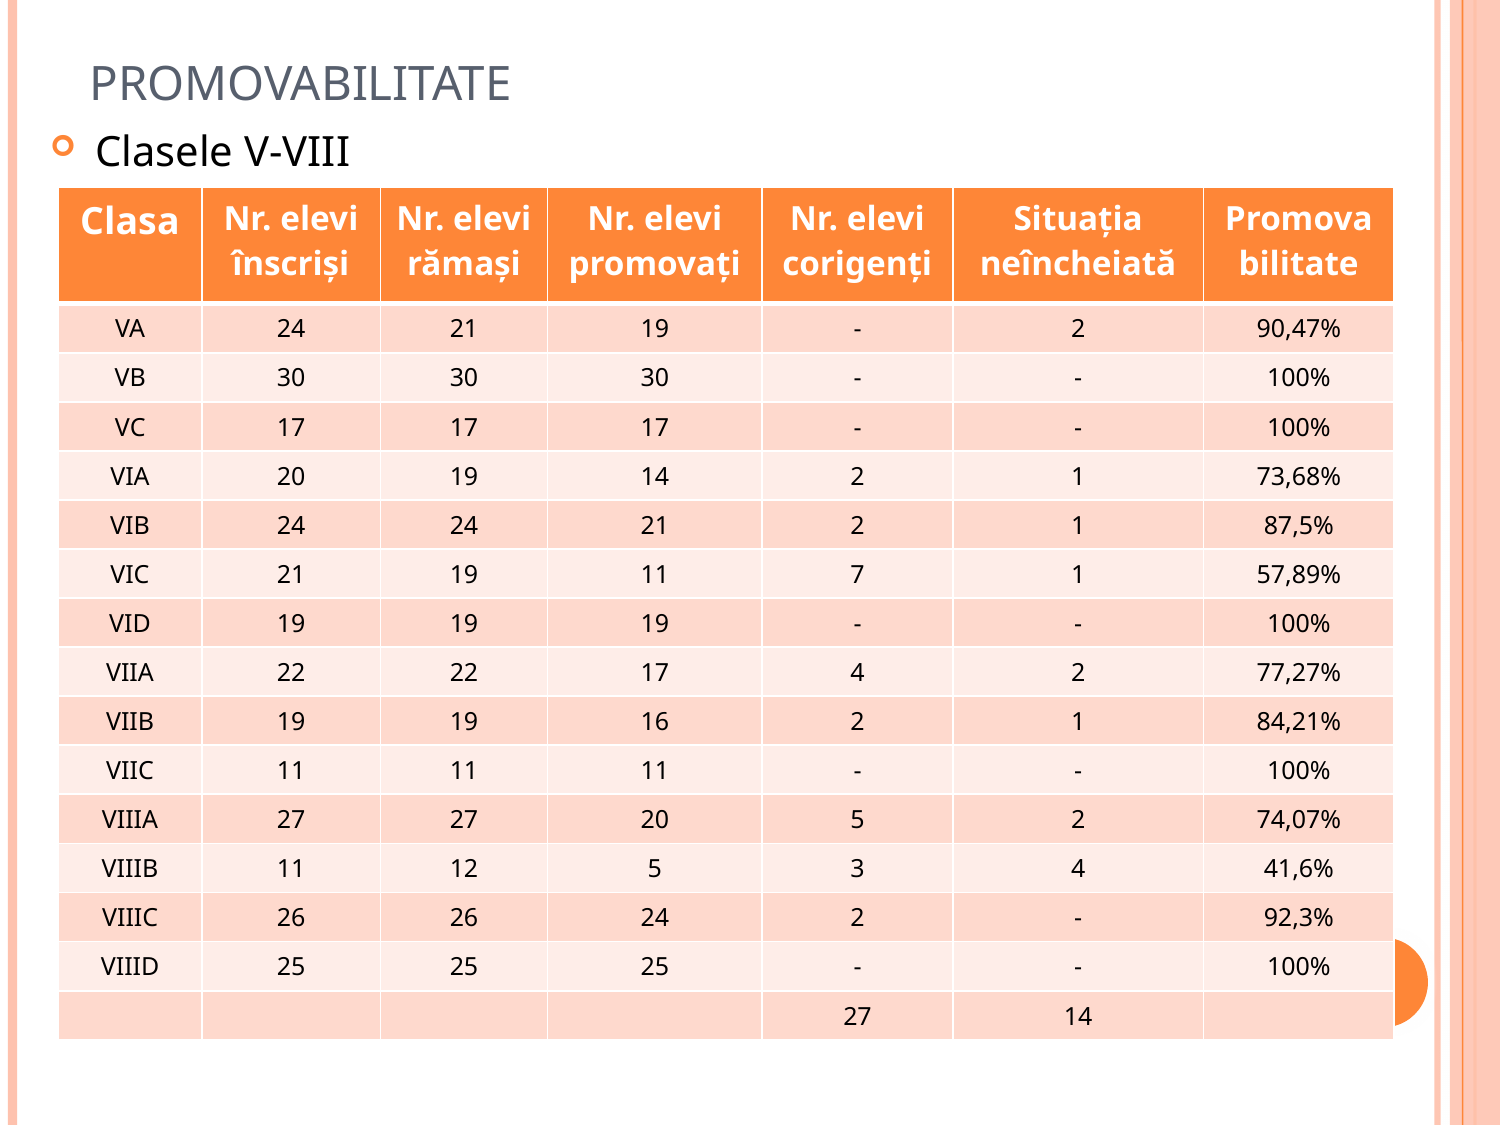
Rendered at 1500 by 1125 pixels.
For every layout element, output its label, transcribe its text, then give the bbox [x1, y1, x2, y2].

table_cell 73,68% [1204, 452, 1393, 499]
table_cell - [763, 942, 952, 990]
table_cell VIIID [59, 942, 201, 990]
table_header Nr. elevi corigenți [763, 188, 952, 301]
table_cell 2 [954, 648, 1203, 695]
table_cell 1 [954, 501, 1203, 548]
table_cell 19 [203, 697, 380, 744]
table_cell 16 [548, 697, 761, 744]
table_cell 20 [203, 452, 380, 499]
table_cell 4 [954, 844, 1203, 892]
table_cell 100% [1204, 403, 1393, 450]
table_cell - [763, 403, 952, 450]
table_cell - [954, 599, 1203, 646]
table_cell 3 [763, 844, 952, 892]
table_cell 2 [763, 452, 952, 499]
table_cell 12 [381, 844, 547, 892]
table_cell 41,6% [1204, 844, 1393, 892]
table_cell 100% [1204, 746, 1393, 793]
table_cell - [763, 746, 952, 793]
table_cell 19 [381, 452, 547, 499]
table_cell VIIIB [59, 844, 201, 892]
table_cell 92,3% [1204, 893, 1393, 941]
table_cell 2 [763, 501, 952, 548]
table_cell 20 [548, 795, 761, 843]
table_cell 21 [381, 306, 547, 352]
table_cell - [954, 893, 1203, 941]
table_cell 24 [203, 501, 380, 548]
table_cell 30 [548, 354, 761, 401]
table_header Promovabilitate [1204, 188, 1393, 301]
table_cell 11 [548, 550, 761, 597]
table_header Nr. elevi rămași [381, 188, 547, 301]
table_cell 7 [763, 550, 952, 597]
table_cell 17 [203, 403, 380, 450]
table_cell 1 [954, 697, 1203, 744]
table_cell 26 [203, 893, 380, 941]
table_cell - [763, 354, 952, 401]
table_cell 14 [954, 992, 1203, 1039]
table_cell 4 [763, 648, 952, 695]
table_cell 57,89% [1204, 550, 1393, 597]
table_cell [548, 992, 761, 1039]
table_cell 22 [203, 648, 380, 695]
table_cell VIIC [59, 746, 201, 793]
table_cell 26 [381, 893, 547, 941]
table_cell 14 [548, 452, 761, 499]
table_cell 24 [203, 306, 380, 352]
table_cell VIIIC [59, 893, 201, 941]
table_cell 25 [548, 942, 761, 990]
table_cell 21 [548, 501, 761, 548]
table_cell 21 [203, 550, 380, 597]
table_cell VIB [59, 501, 201, 548]
table_cell 90,47% [1204, 306, 1393, 352]
table_cell 5 [763, 795, 952, 843]
table_cell 11 [548, 746, 761, 793]
table_cell - [954, 942, 1203, 990]
table_cell 27 [763, 992, 952, 1039]
table_cell VIC [59, 550, 201, 597]
table_cell 24 [548, 893, 761, 941]
table_cell - [954, 746, 1203, 793]
table_header Nr. elevi promovați [548, 188, 761, 301]
table_cell 25 [381, 942, 547, 990]
table_cell [203, 992, 380, 1039]
table_cell - [954, 403, 1203, 450]
table_cell 87,5% [1204, 501, 1393, 548]
table_cell VIIIA [59, 795, 201, 843]
table_cell [381, 992, 547, 1039]
table_cell 11 [203, 844, 380, 892]
table_cell - [763, 306, 952, 352]
table_cell VA [59, 306, 201, 352]
table_cell [1204, 992, 1393, 1039]
table_cell 22 [381, 648, 547, 695]
table_cell 84,21% [1204, 697, 1393, 744]
table_cell 19 [548, 599, 761, 646]
table_cell 17 [548, 648, 761, 695]
table_cell 19 [548, 306, 761, 352]
table_header Clasa [59, 188, 201, 301]
table_cell 100% [1204, 942, 1393, 990]
table_cell VIA [59, 452, 201, 499]
table_cell 2 [954, 795, 1203, 843]
table_cell VID [59, 599, 201, 646]
table_cell 11 [381, 746, 547, 793]
table_cell 19 [381, 599, 547, 646]
table_cell 77,27% [1204, 648, 1393, 695]
table_cell 27 [381, 795, 547, 843]
table_cell - [954, 354, 1203, 401]
table_cell 5 [548, 844, 761, 892]
table_header Situația neîncheiată [954, 188, 1203, 301]
table_cell 11 [203, 746, 380, 793]
table_cell 17 [548, 403, 761, 450]
table_cell 30 [381, 354, 547, 401]
table_cell 2 [954, 306, 1203, 352]
table_cell [59, 992, 201, 1039]
table_cell 1 [954, 452, 1203, 499]
table_cell 30 [203, 354, 380, 401]
table_cell 19 [381, 697, 547, 744]
table_cell 24 [381, 501, 547, 548]
table_header Nr. elevi înscriși [203, 188, 380, 301]
title Promovabilitate [75, 45, 1300, 117]
table_cell 2 [763, 893, 952, 941]
table_cell 19 [381, 550, 547, 597]
table_cell 17 [381, 403, 547, 450]
table_cell VIIA [59, 648, 201, 695]
table_cell VIIB [59, 697, 201, 744]
table_cell 1 [954, 550, 1203, 597]
table_cell VB [59, 354, 201, 401]
list Clasele V-VIII [35, 117, 1442, 1090]
table_cell 100% [1204, 599, 1393, 646]
table_cell 74,07% [1204, 795, 1393, 843]
table_cell 27 [203, 795, 380, 843]
table_cell - [763, 599, 952, 646]
table_cell 100% [1204, 354, 1393, 401]
table_cell VC [59, 403, 201, 450]
table_cell 2 [763, 697, 952, 744]
table_cell 25 [203, 942, 380, 990]
table_cell 19 [203, 599, 380, 646]
